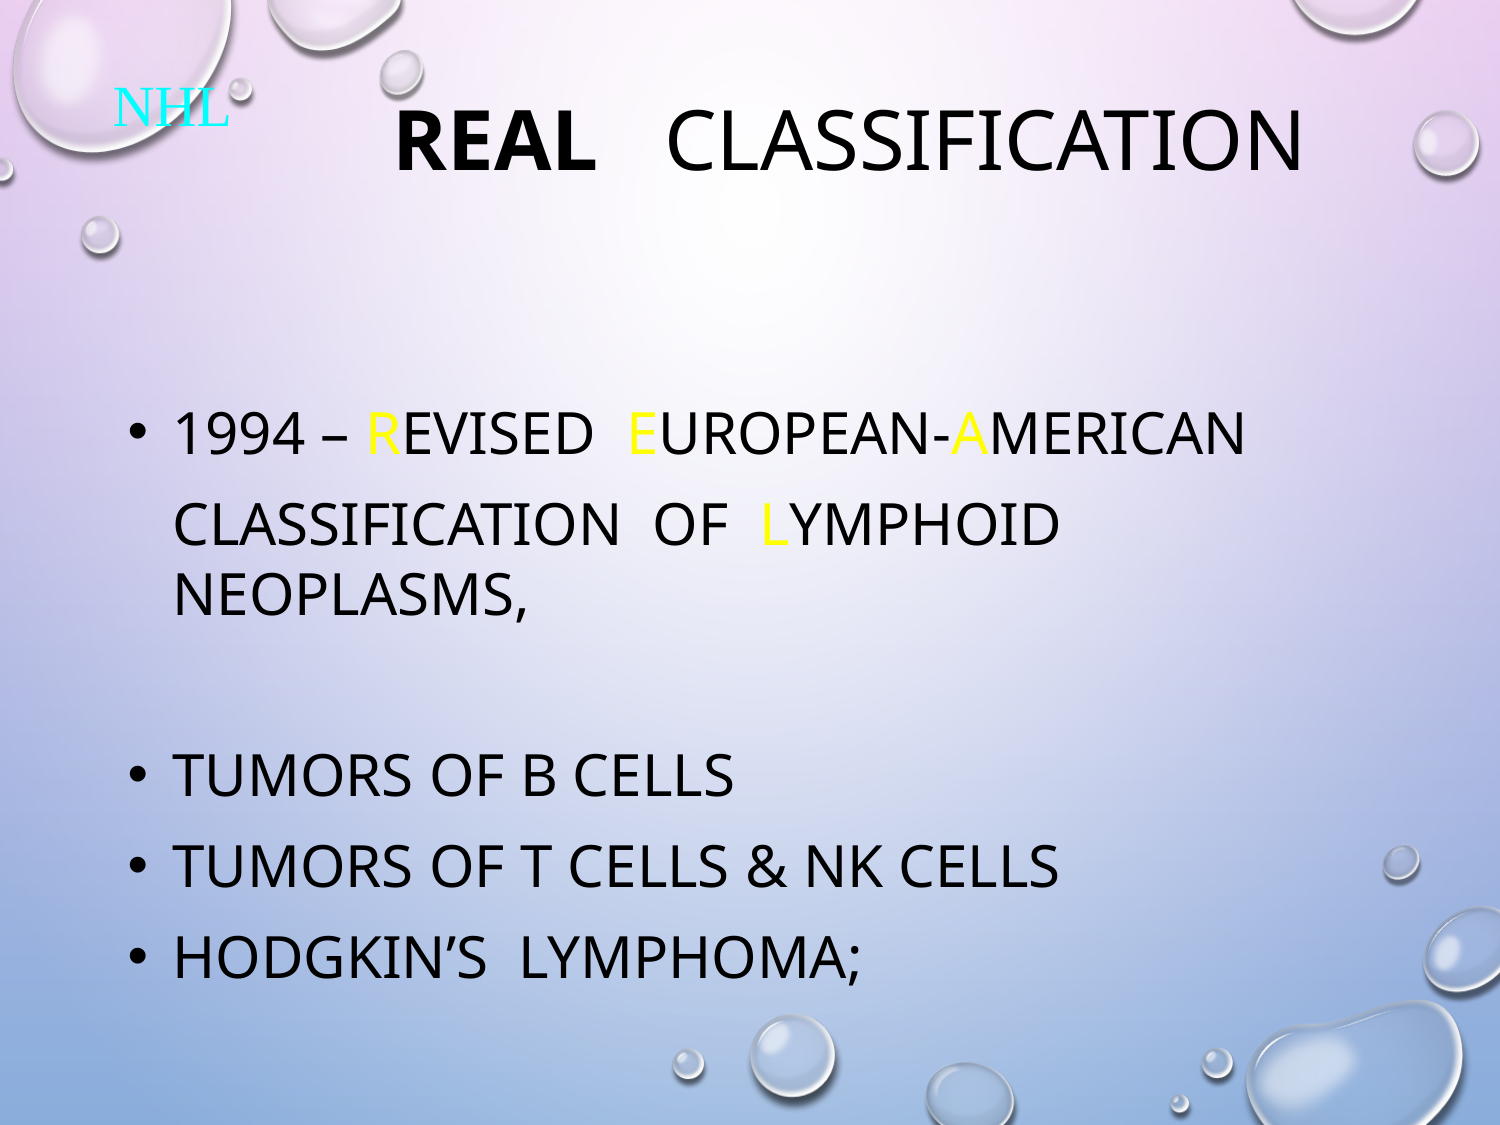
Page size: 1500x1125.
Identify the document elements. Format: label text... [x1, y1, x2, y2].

list 1994 – REVISED EUROPEAN-AMERICAN CLASSIFICATION OF LYMPHOID NEOPLASMS, TUMORS OF B CELLS TUMORS OF T CELLS & NK CELLS HODGKIN’S LYMPHOMA; [112, 388, 1388, 950]
title REAL CLASSIFICATION [275, 50, 1425, 237]
text_box NHL [97, 60, 248, 146]
picture [0, 0, 1500, 1125]
